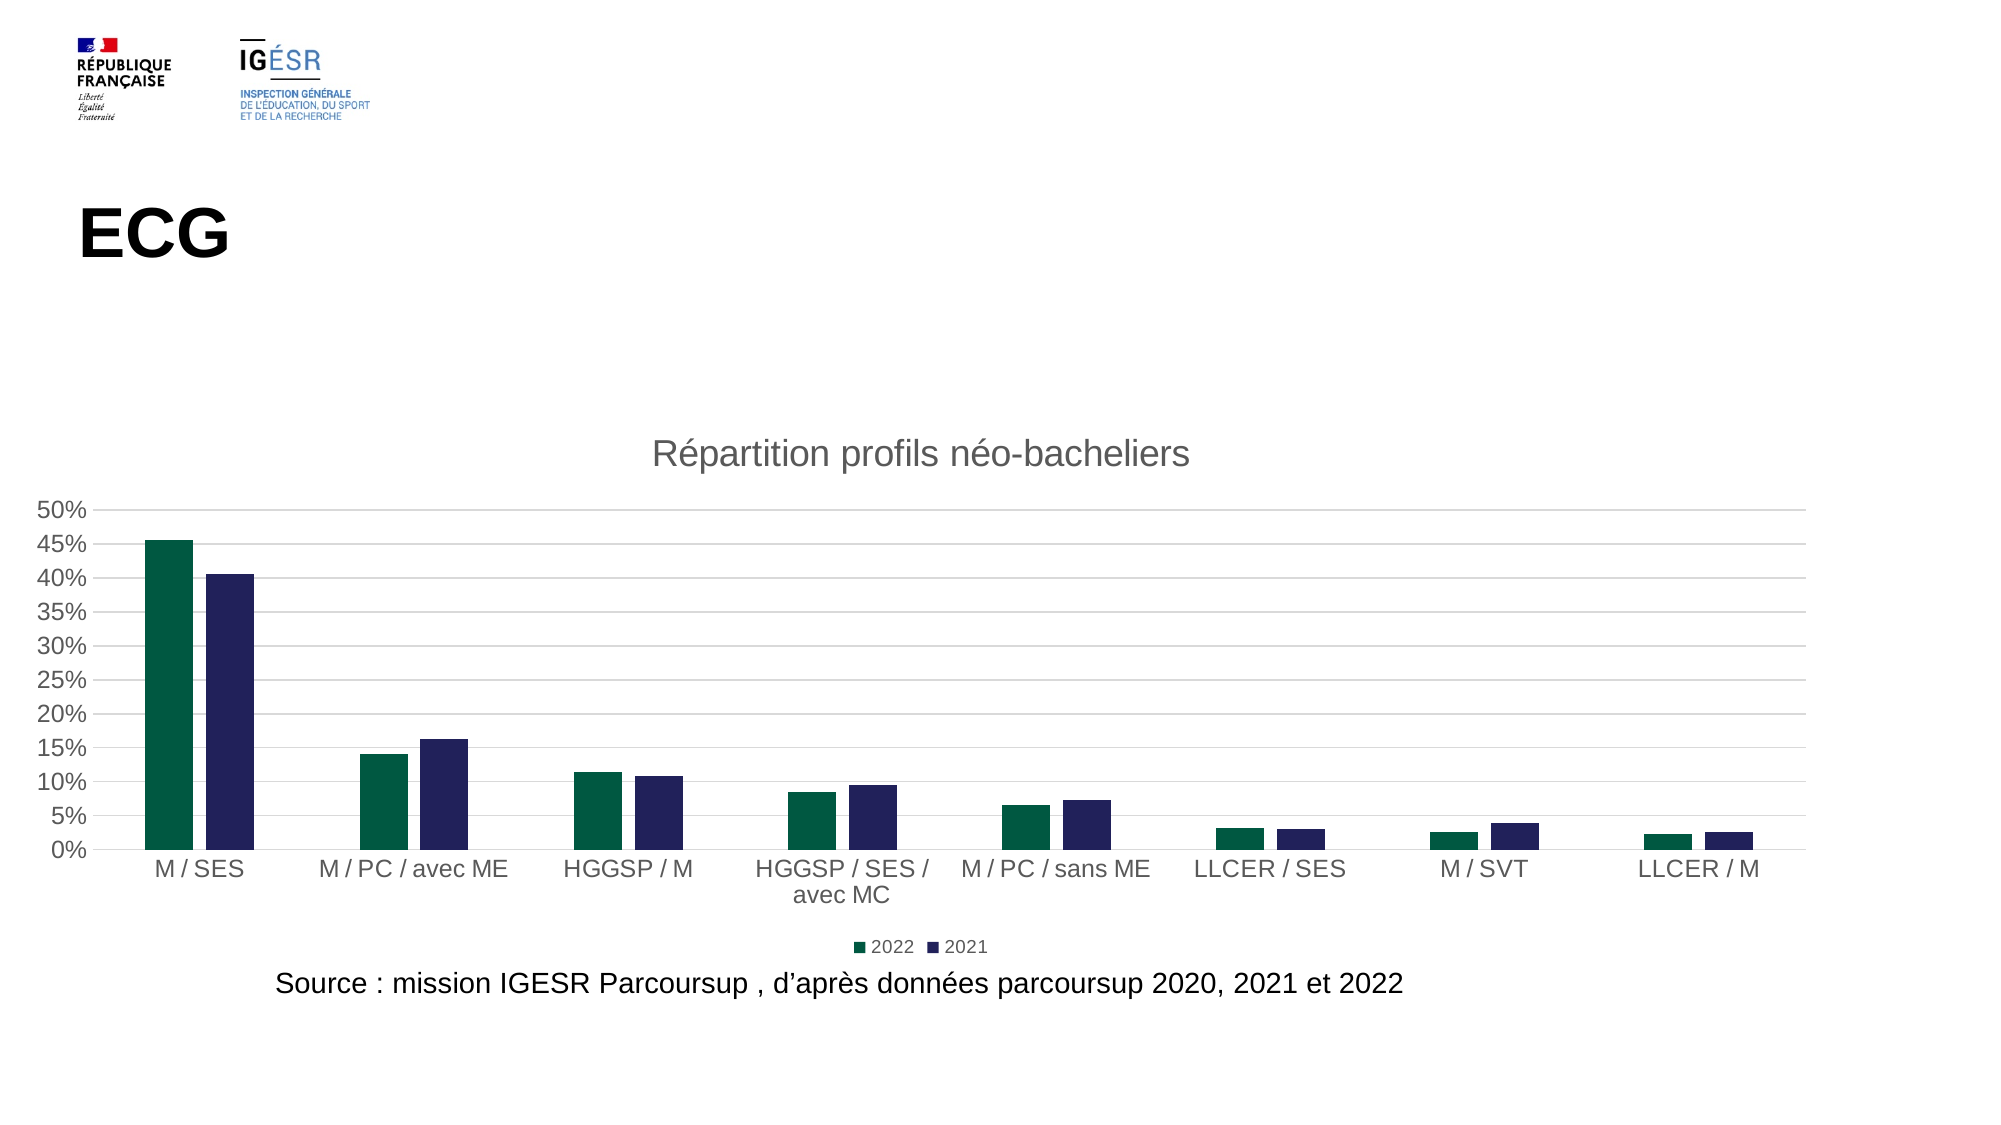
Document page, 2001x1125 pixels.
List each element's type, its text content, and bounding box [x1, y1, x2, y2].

picture [240, 39, 370, 120]
picture [63, 23, 185, 134]
title ECG [78, 196, 1922, 355]
text_box Source : mission IGESR Parcoursup , d’après données parcoursup 2020, 2021 et 2022 [260, 976, 1430, 1007]
chart [0, 401, 1843, 965]
